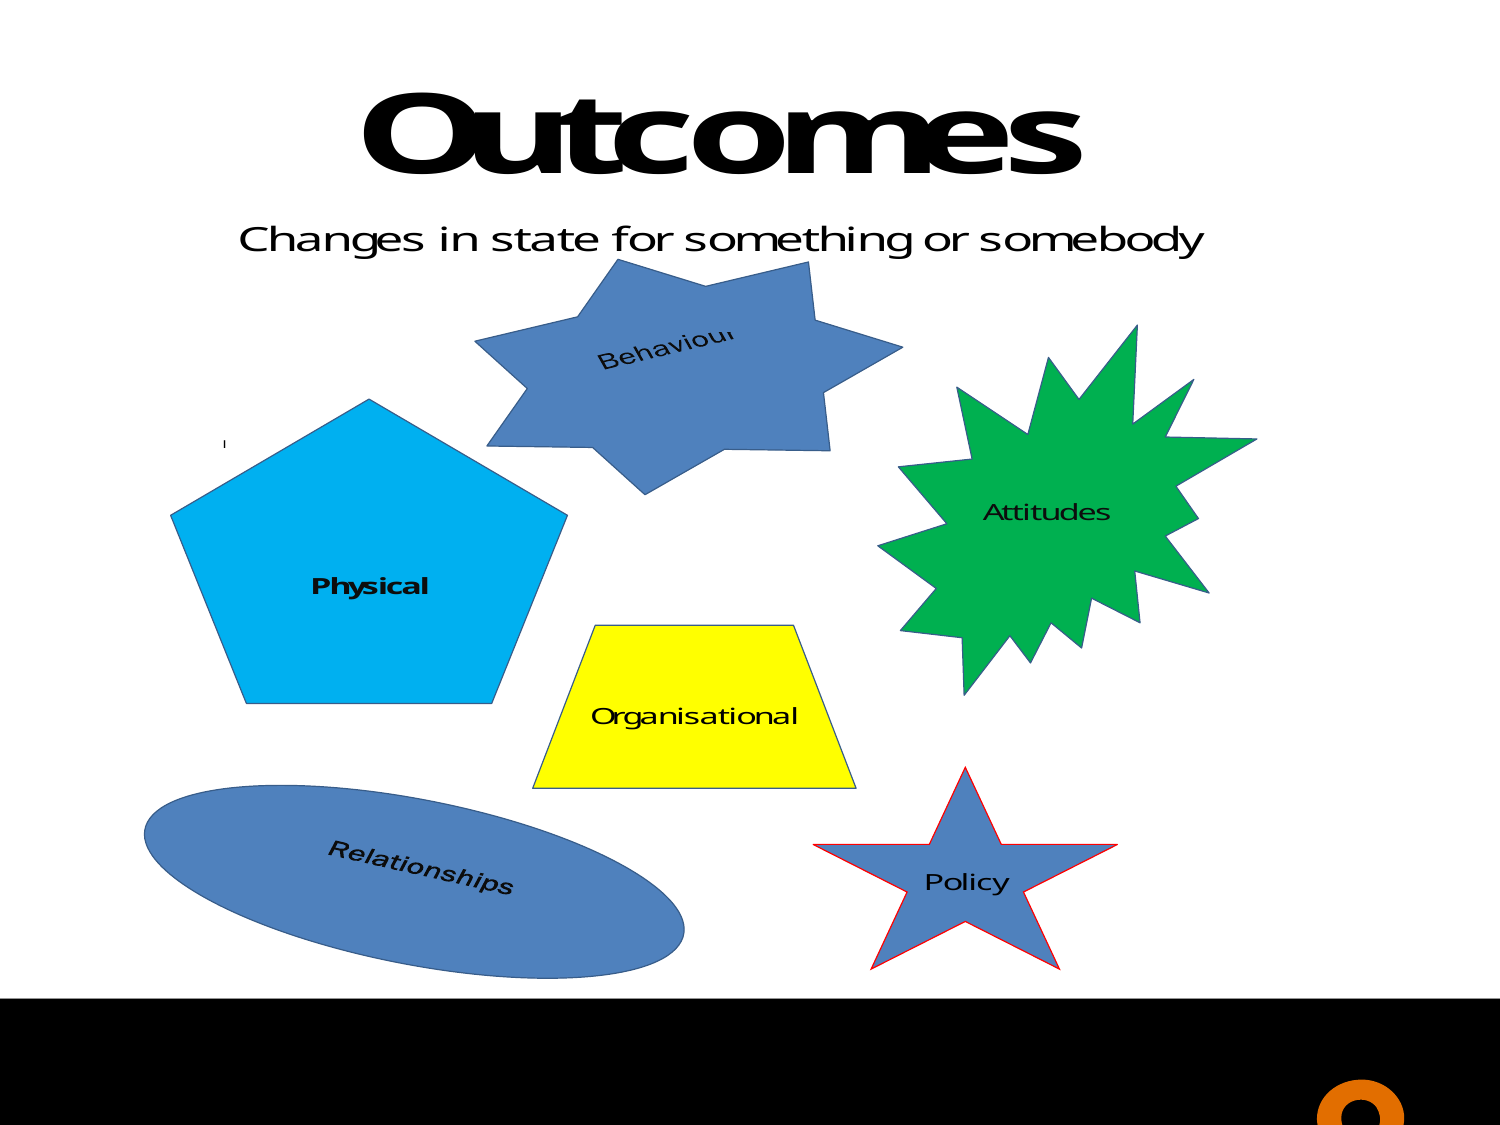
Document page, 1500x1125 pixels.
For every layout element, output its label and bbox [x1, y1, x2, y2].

picture [132, 59, 1259, 979]
